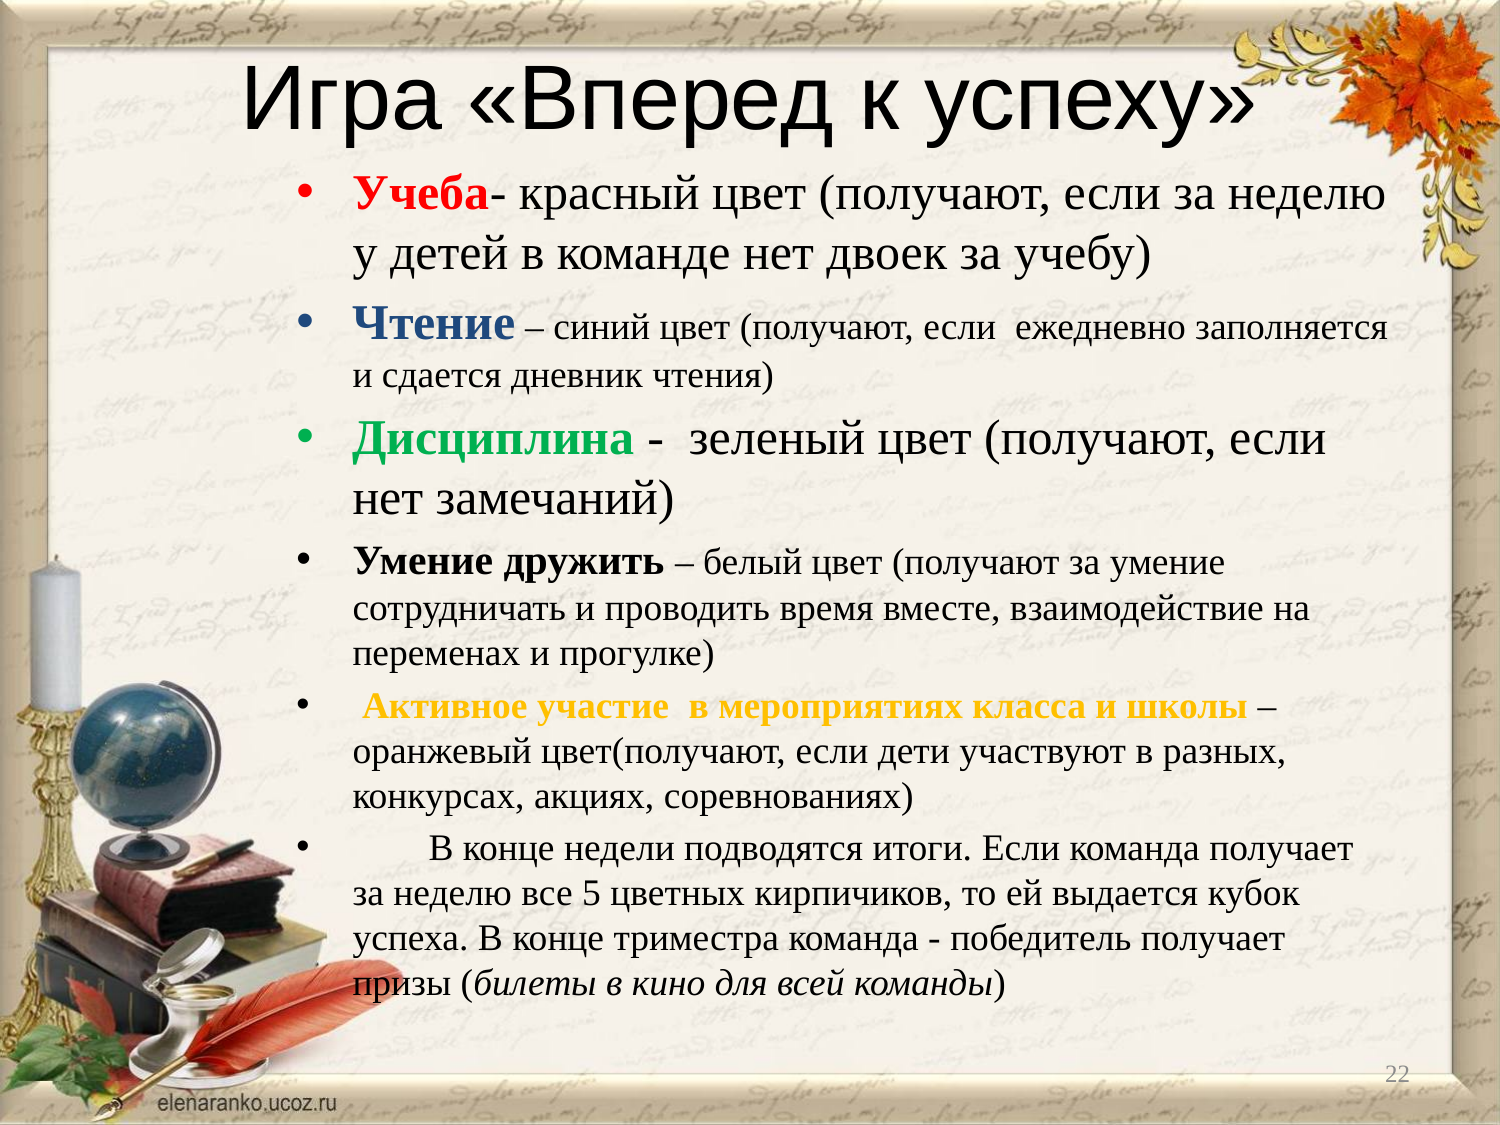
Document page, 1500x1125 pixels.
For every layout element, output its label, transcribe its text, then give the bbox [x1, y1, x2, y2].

title Игра «Вперед к успеху» [74, 44, 1426, 141]
list Учеба- красный цвет (получают, если за неделю у детей в команде нет двоек за учебу) Чтение – синий цвет (получают, если ежедневно заполняется и сдается дневник чтения) Дисциплина - зеленый цвет (получают, если нет замечаний) Умение дружить – белый цвет (получают за умение сотрудничать и проводить время вместе, взаимодействие на переменах и прогулке) Активное участие в мероприятиях класса и школы – оранжевый цвет(получают, если дети участвуют в разных, конкурсах, акциях, соревнованиях) В конце недели подводятся итоги. Если команда получает за неделю все 5 цветных кирпичиков, то ей выдается кубок успеха. В конце триместра команда - победитель получает призы (билеты в кино для всей команды) [280, 152, 1407, 1091]
picture [0, 0, 1500, 1125]
slide_number 22 [1074, 1042, 1425, 1103]
